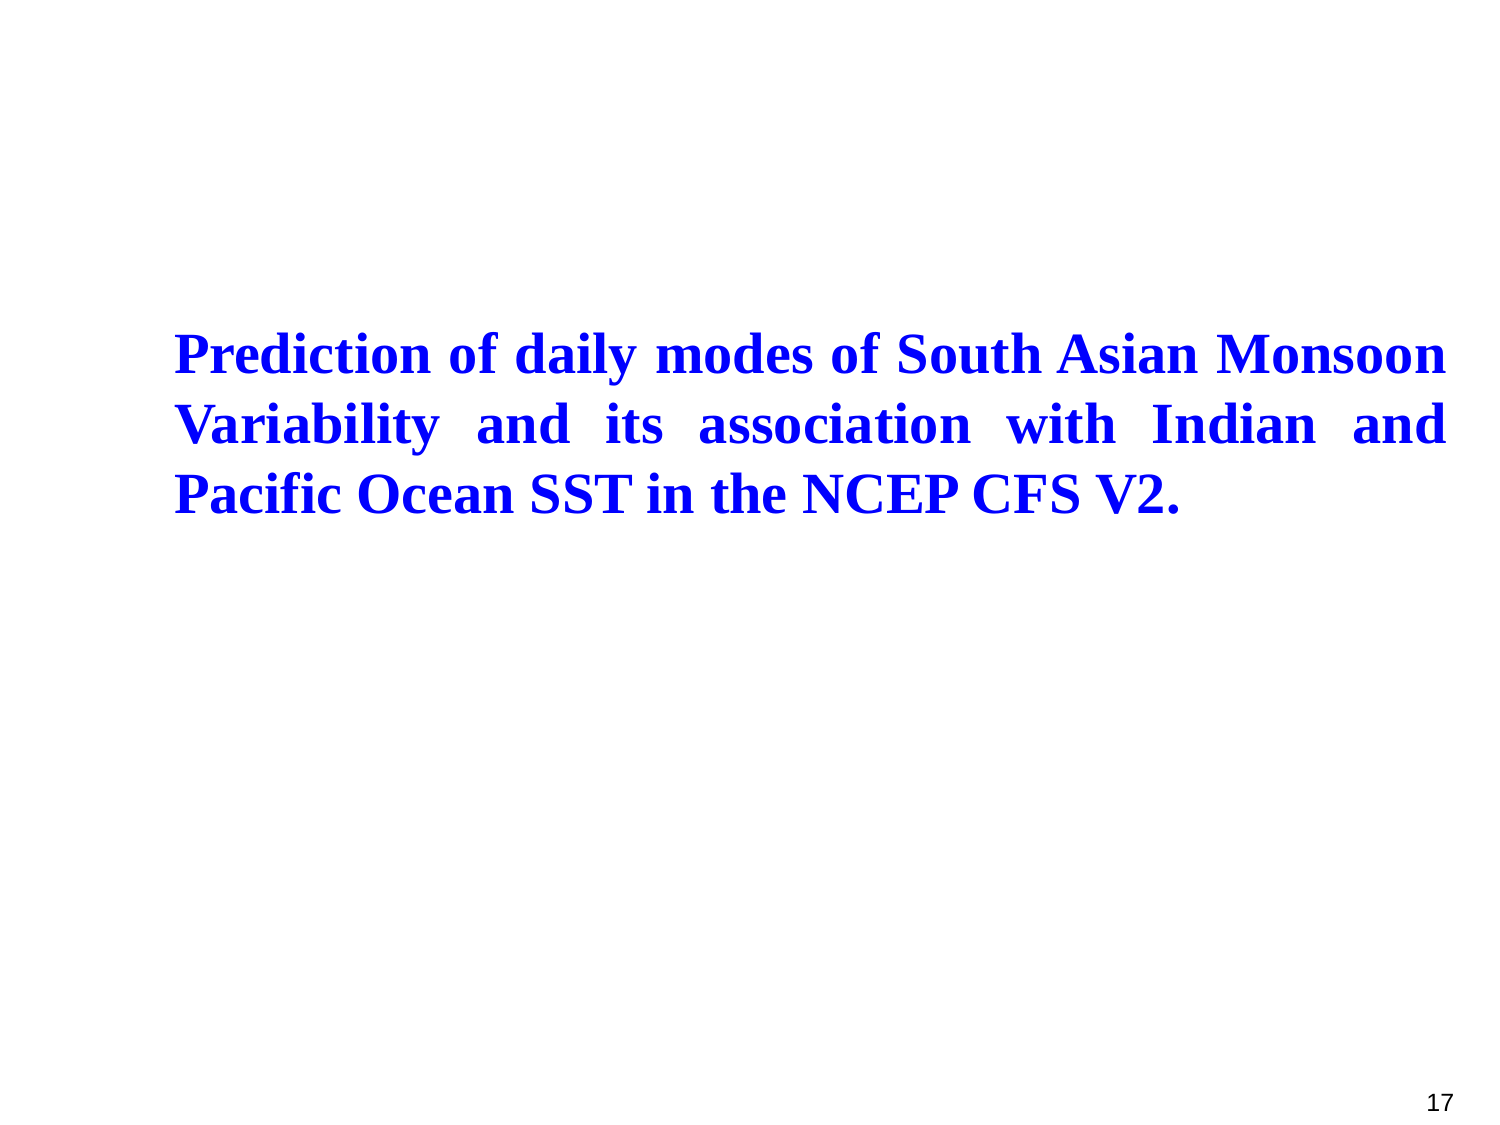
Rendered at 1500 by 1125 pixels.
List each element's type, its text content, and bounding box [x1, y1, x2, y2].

text_box Prediction of daily modes of South Asian Monsoon Variability and its association with Indian and Pacific Ocean SST in the NCEP CFS V2. [75, 307, 1463, 533]
slide_number 17 [1394, 1079, 1470, 1125]
